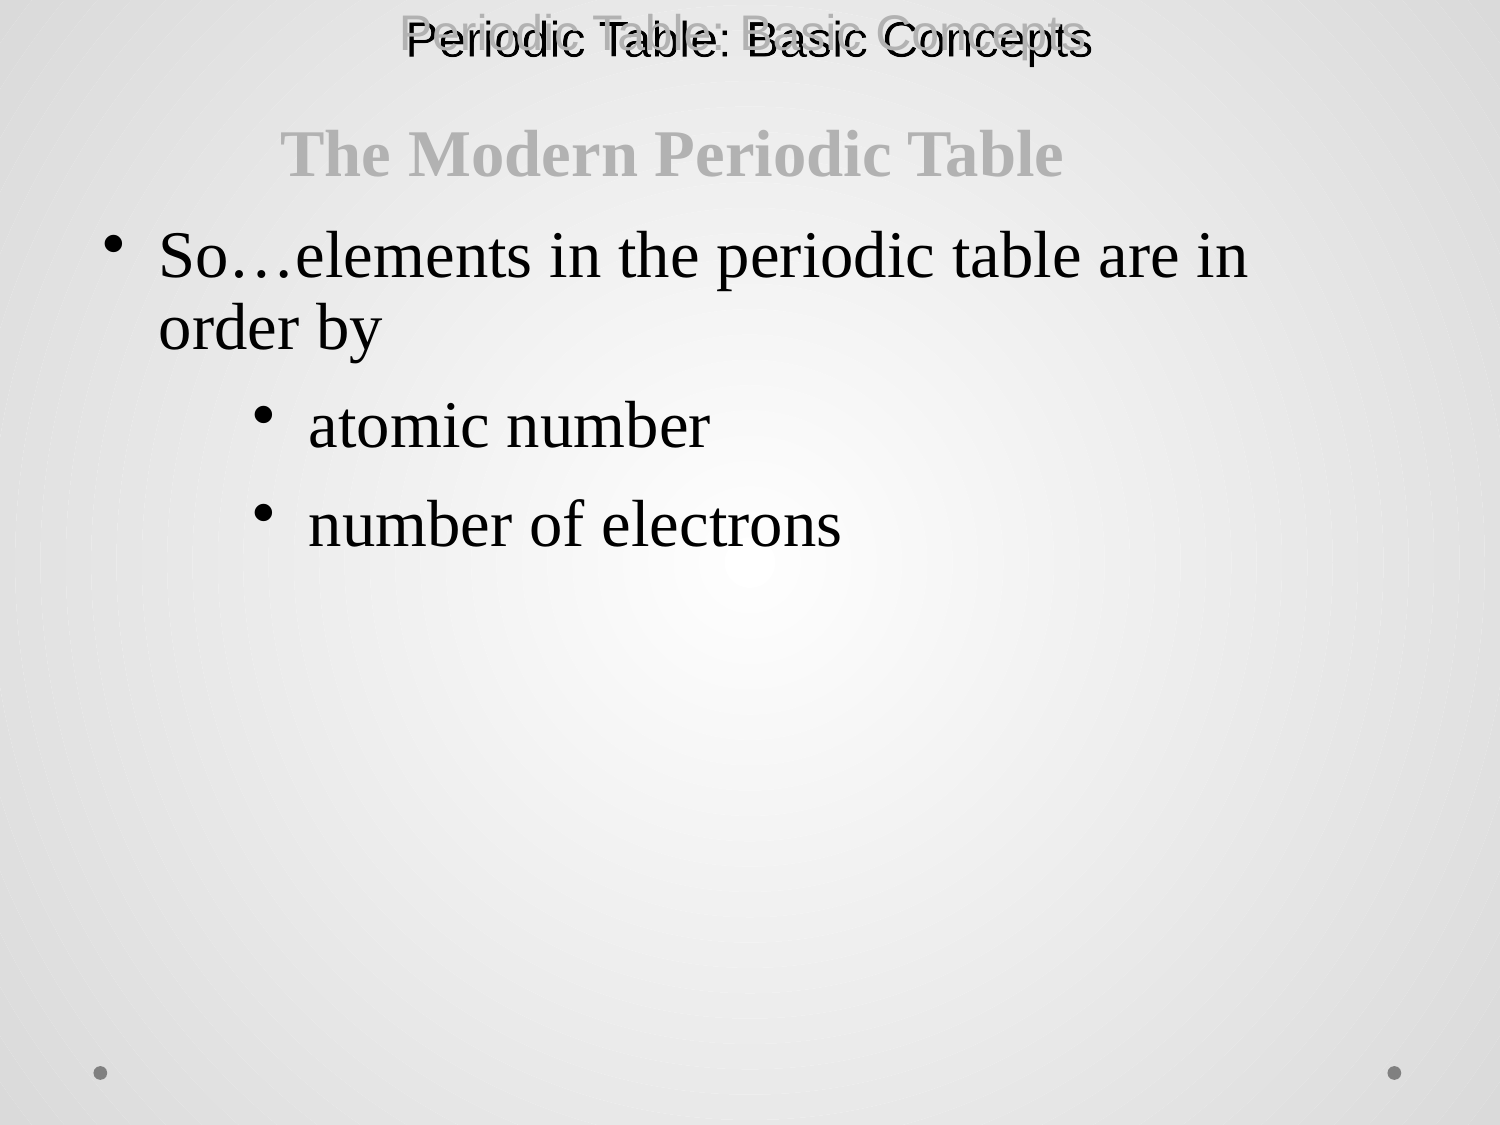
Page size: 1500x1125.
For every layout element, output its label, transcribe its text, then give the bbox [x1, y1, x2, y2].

text_box The Modern Periodic Table [265, 111, 1081, 199]
text_box Periodic Table: Basic Concepts [384, 0, 1116, 69]
text_box So…elements in the periodic table are in order by atomic number number of electrons [87, 212, 1413, 569]
